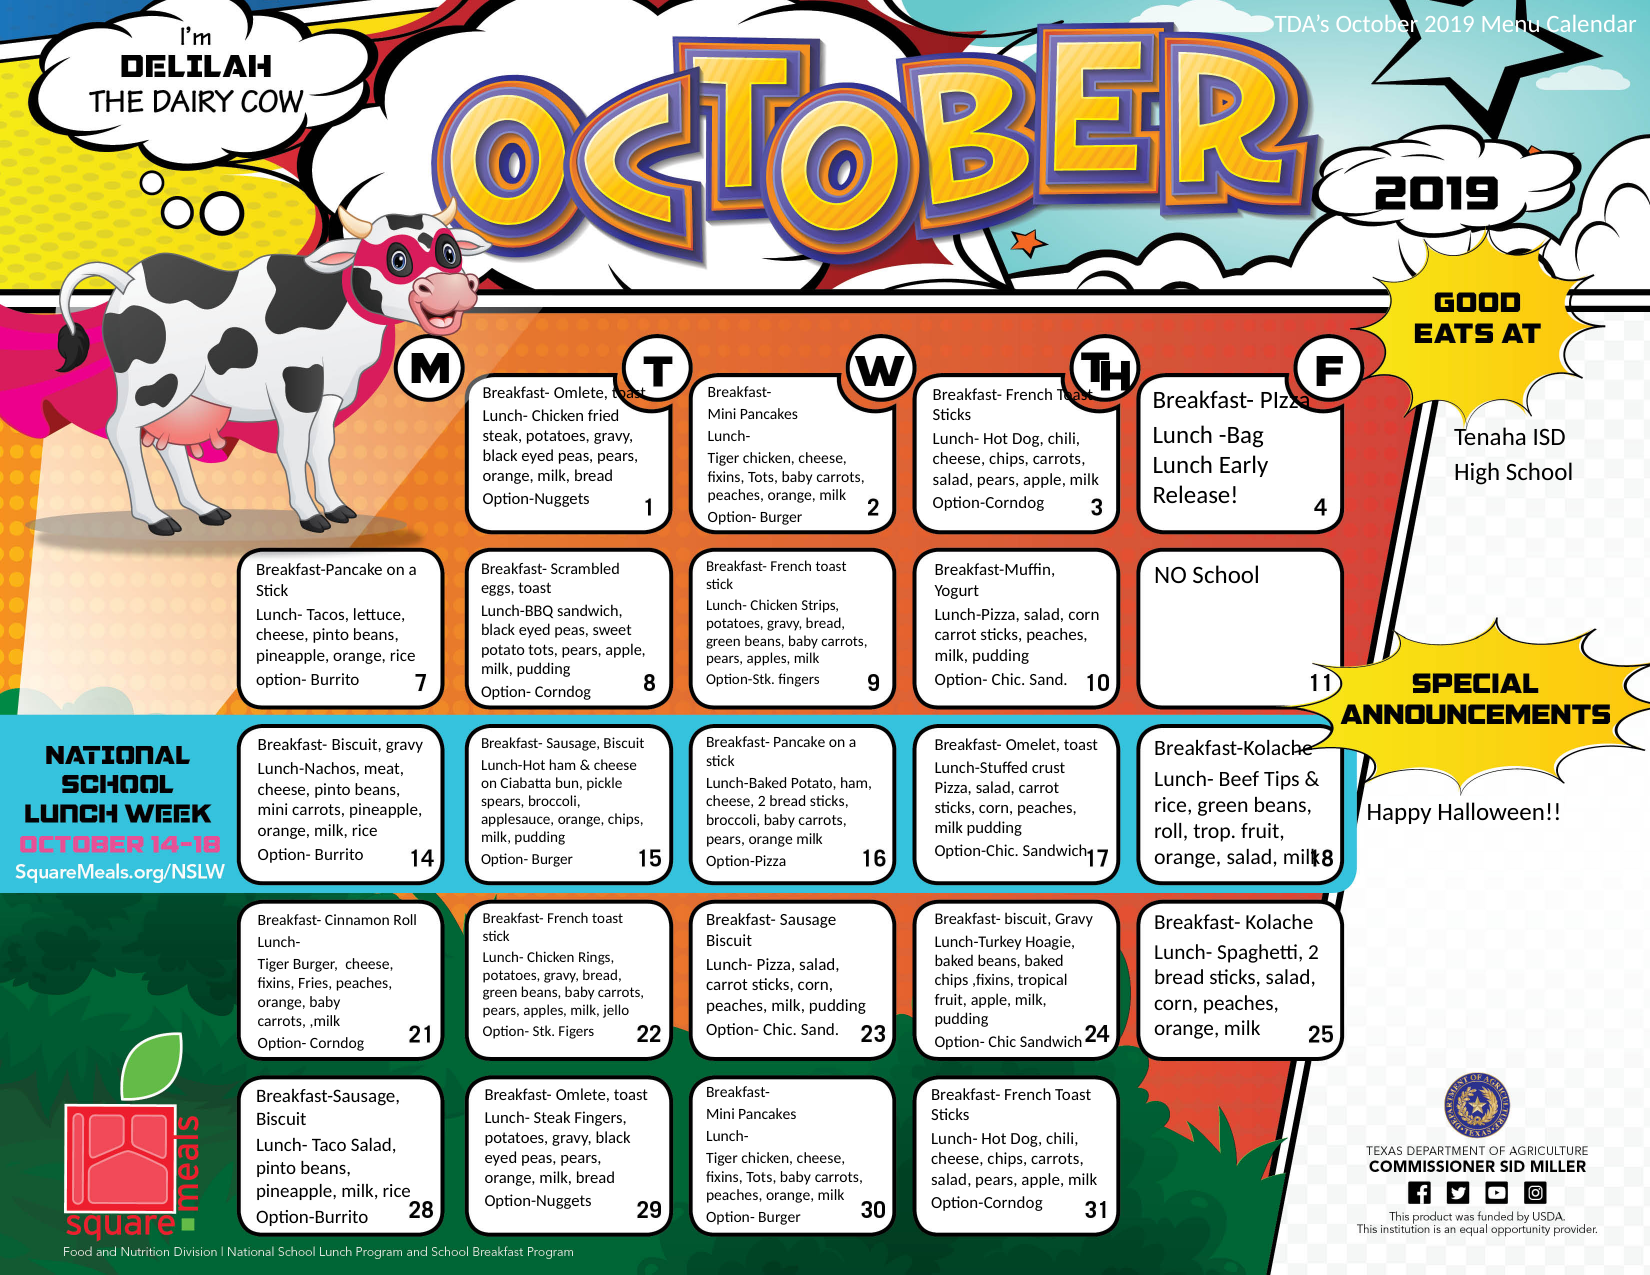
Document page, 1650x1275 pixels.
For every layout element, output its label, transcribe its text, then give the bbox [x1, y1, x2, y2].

picture [0, 0, 1650, 1275]
list Breakfast-Muffin, Yogurt Lunch-Pizza, salad, corn carrot sticks, peaches, milk, pudding Option- Chic. Sand. [917, 549, 1118, 713]
list Breakfast- Mini Pancakes Lunch- Tiger chicken, cheese, fixins, Tots, baby carrots, peaches, orange, milk Option- Burger [689, 1073, 890, 1236]
list Breakfast- Pancake on a stick Lunch-Baked Potato, ham, cheese, 2 bread sticks, broccoli, baby carrots, pears, orange milk Option-Pizza [689, 723, 890, 886]
list NO School [1137, 549, 1338, 713]
list Breakfast- Sausage Biscuit Lunch- Pizza, salad, carrot sticks, corn, peaches, milk, pudding Option- Chic. Sand. [689, 900, 890, 1063]
list Breakfast- Omelet, toast Lunch-Stuffed crust Pizza, salad, carrot sticks, corn, peaches, milk pudding Option-Chic. Sandwich [917, 725, 1118, 888]
list Breakfast- Omlete, toast Lunch- Chicken fried steak, potatoes, gravy, black eyed peas, pears, orange, milk, bread Option-Nuggets [466, 373, 667, 536]
list Breakfast- Kolache Lunch- Spaghetti, 2 bread sticks, salad, corn, peaches, orange, milk [1137, 900, 1338, 1063]
list Breakfast- Scrambled eggs, toast Lunch-BBQ sandwich, black eyed peas, sweet potato tots, pears, apple, milk, pudding Option- Corndog [464, 549, 665, 713]
text_box TDA’s October 2019 Menu Calendar [1049, 0, 1650, 45]
list Breakfast- biscuit, Gravy Lunch-Turkey Hoagie, baked beans, baked chips ,fixins, tropical fruit, apple, milk, pudding Option- Chic Sandwich [917, 900, 1118, 1063]
list Breakfast- Cinnamon Roll Lunch- Tiger Burger, cheese, fixins, Fries, peaches, orange, baby carrots, ,milk Option- Corndog [241, 901, 442, 1065]
list Breakfast-Kolache Lunch- Beef Tips & rice, green beans, roll, trop. fruit, orange, salad, milk [1137, 725, 1338, 888]
list Breakfast-Pancake on a Stick Lunch- Tacos, lettuce, cheese, pinto beans, pineapple, orange, rice option- Burrito [239, 549, 440, 713]
list Happy Halloween!! [1350, 787, 1638, 1063]
list Breakfast- French toast stick Lunch- Chicken Rings, potatoes, gravy, bread, green beans, baby carrots, pears, apples, milk, jello Option- Stk. Figers [466, 900, 667, 1063]
list Breakfast- French Toast Sticks Lunch- Hot Dog, chili, cheese, chips, carrots, salad, pears, apple, milk Option-Corndog [914, 1074, 1115, 1238]
list Breakfast- French toast stick Lunch- Chicken Strips, potatoes, gravy, bread, green beans, baby carrots, pears, apples, milk Option-Stk. fingers [689, 548, 890, 711]
list Breakfast- French Toast Sticks Lunch- Hot Dog, chili, cheese, chips, carrots, salad, pears, apple, milk Option-Corndog [916, 374, 1117, 538]
list Breakfast- Mini Pancakes Lunch- Tiger chicken, cheese, fixins, Tots, baby carrots, peaches, orange, milk Option- Burger [691, 373, 892, 536]
list Tenaha ISD High School [1437, 412, 1638, 663]
list Breakfast- Omlete, toast Lunch- Steak Fingers, potatoes, gravy, black eyed peas, pears, orange, milk, bread Option-Nuggets [467, 1074, 668, 1238]
list Breakfast- PIzza Lunch -Bag Lunch Early Release! [1135, 374, 1336, 538]
list Breakfast-Sausage, Biscuit Lunch- Taco Salad, pinto beans, pineapple, milk, rice Option-Burrito [239, 1074, 440, 1238]
list Breakfast- Sausage, Biscuit Lunch-Hot ham & cheese on Ciabatta bun, pickle spears, broccoli, applesauce, orange, chips, milk, pudding Option- Burger [464, 725, 665, 888]
list Breakfast- Biscuit, gravy Lunch-Nachos, meat, cheese, pinto beans, mini carrots, pineapple, orange, milk, rice Option- Burrito [241, 725, 442, 888]
